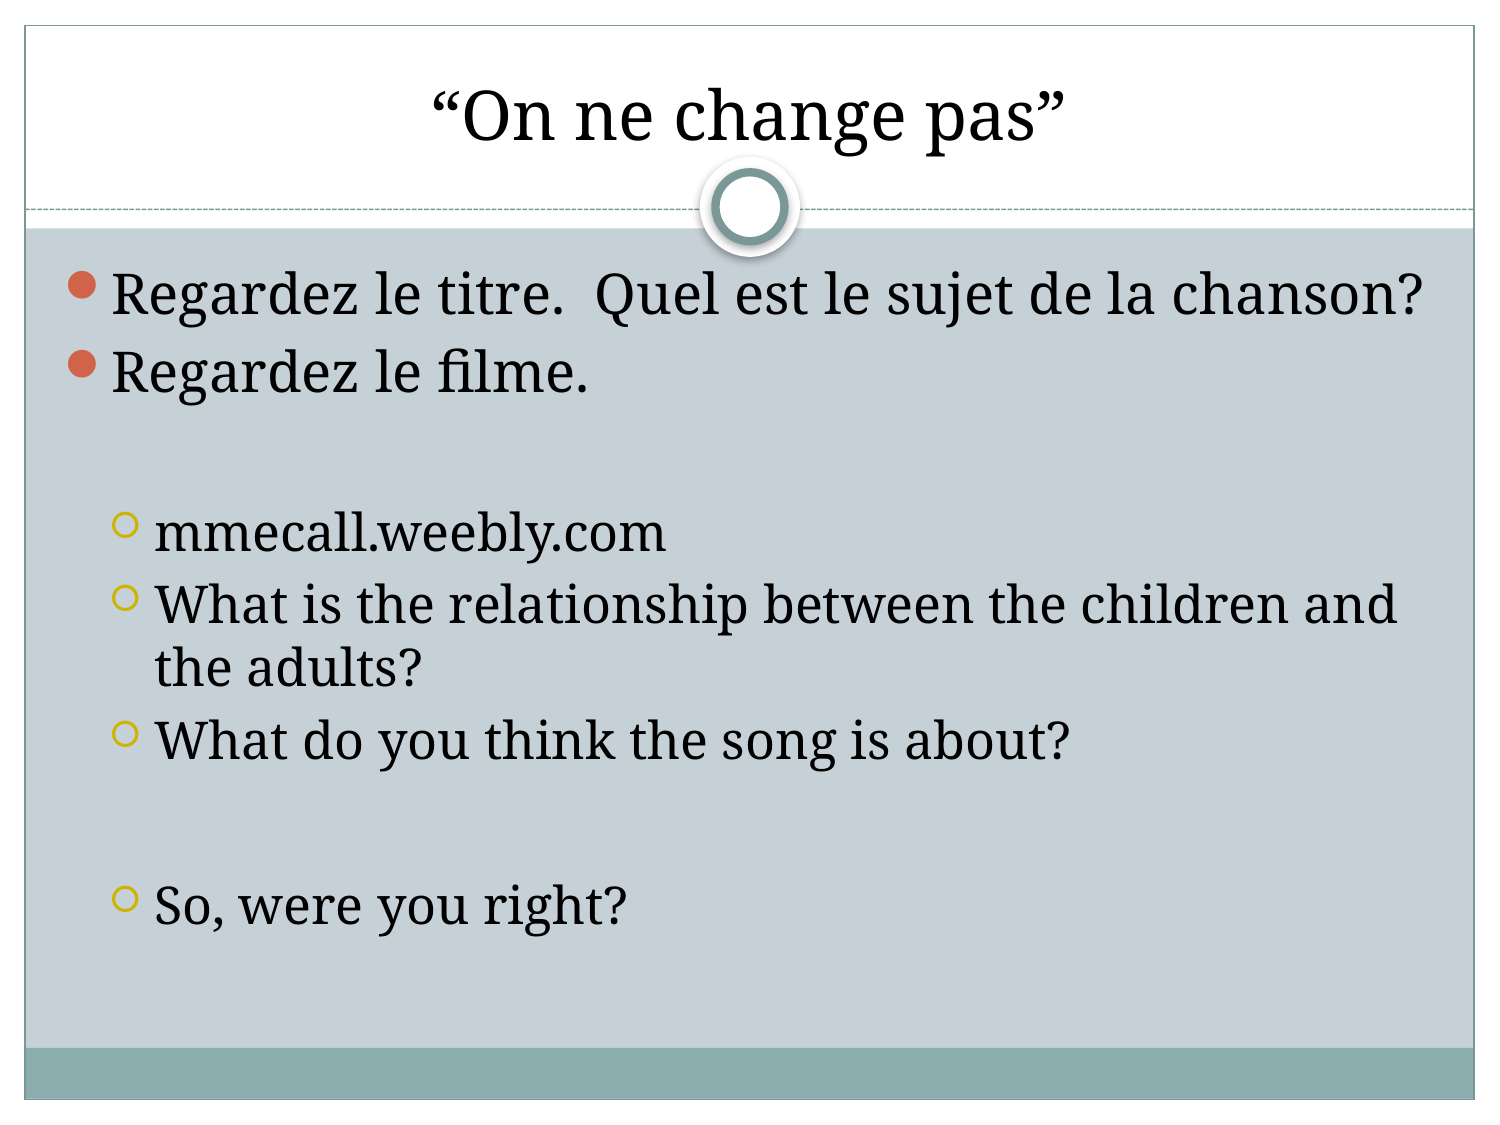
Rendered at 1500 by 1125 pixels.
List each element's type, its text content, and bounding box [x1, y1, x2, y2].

list Regardez le titre. Quel est le sujet de la chanson? Regardez le filme. mmecall.weebly.com What is the relationship between the children and the adults? What do you think the song is about? So, were you right? [49, 250, 1445, 1001]
title “On ne change pas” [49, 37, 1450, 162]
